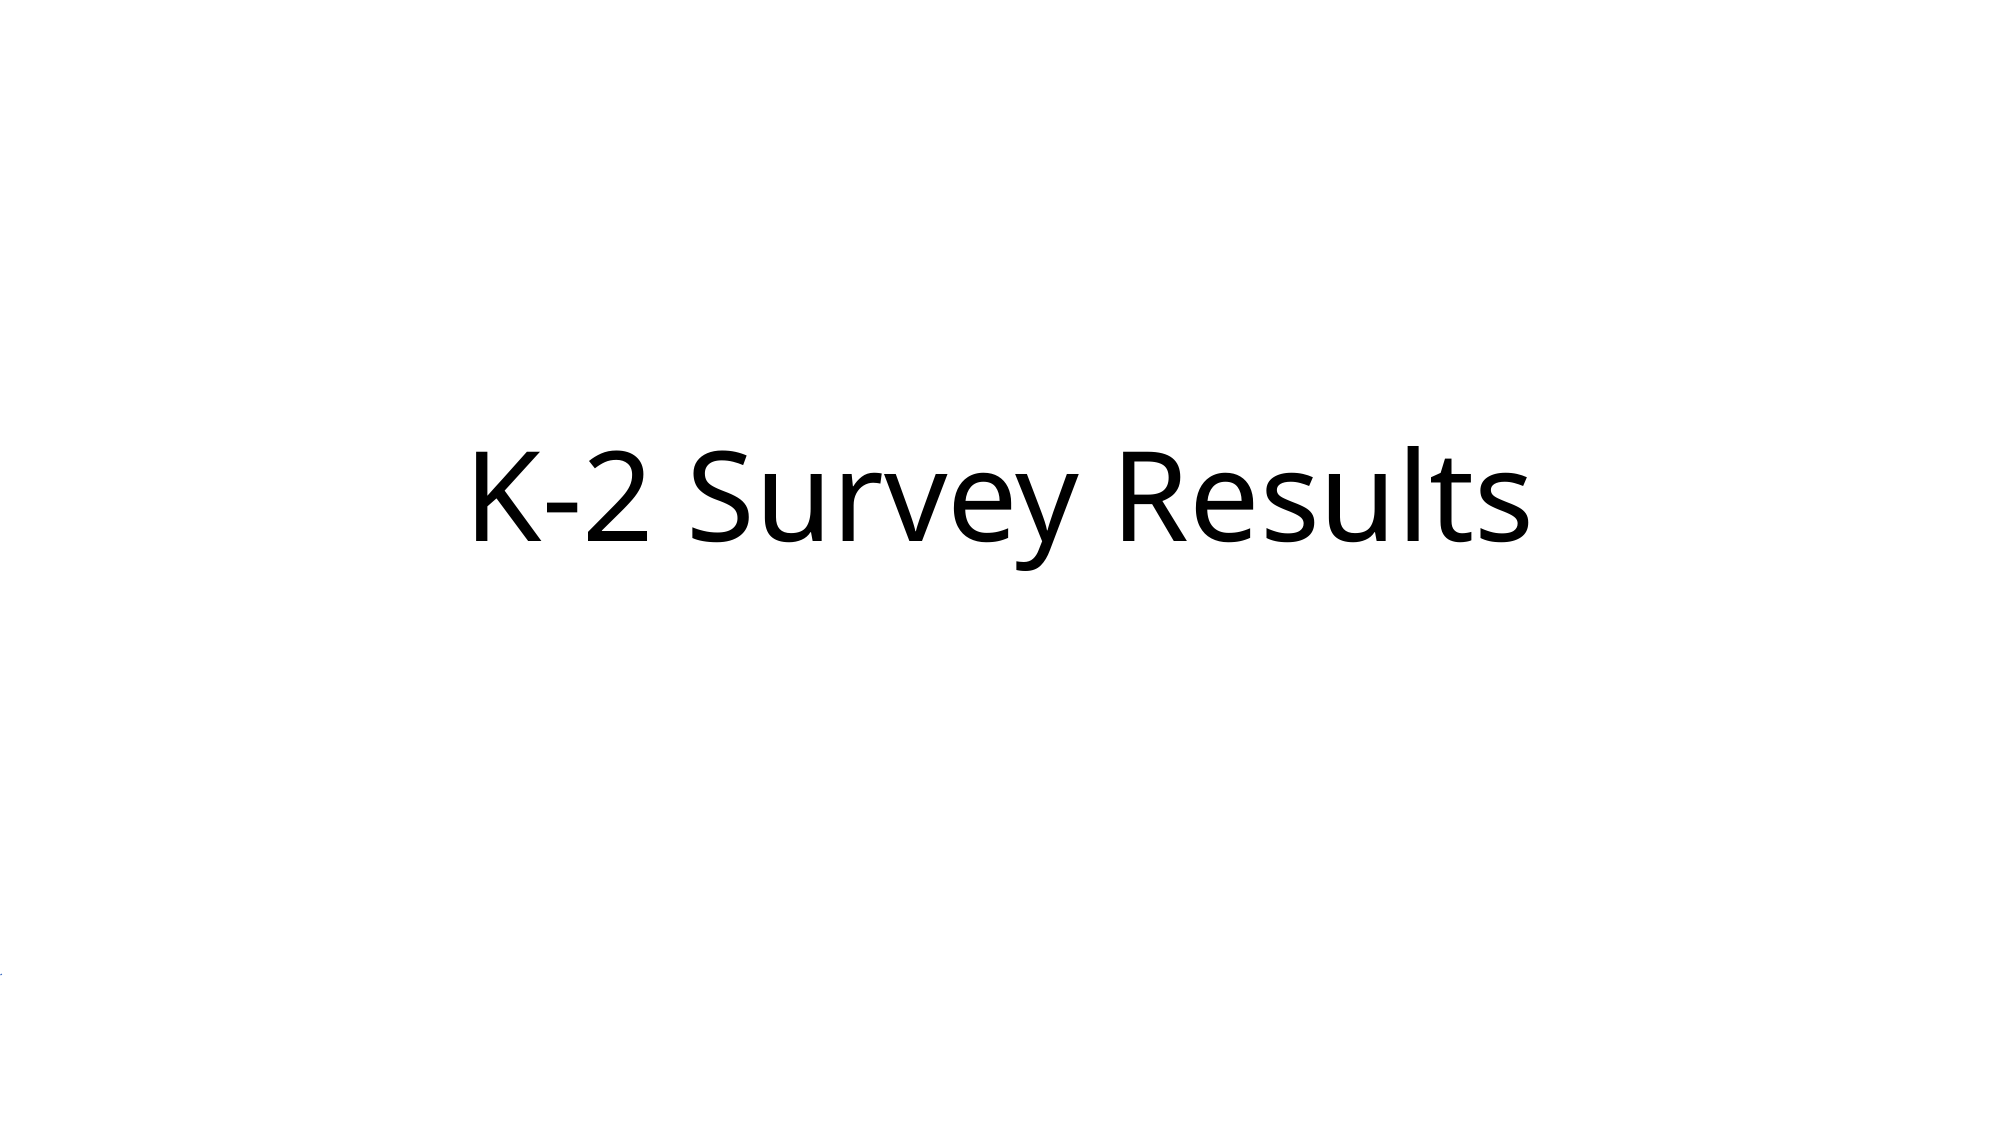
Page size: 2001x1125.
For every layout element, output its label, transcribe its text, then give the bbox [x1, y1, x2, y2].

title K-2 Survey Results [249, 184, 1750, 576]
